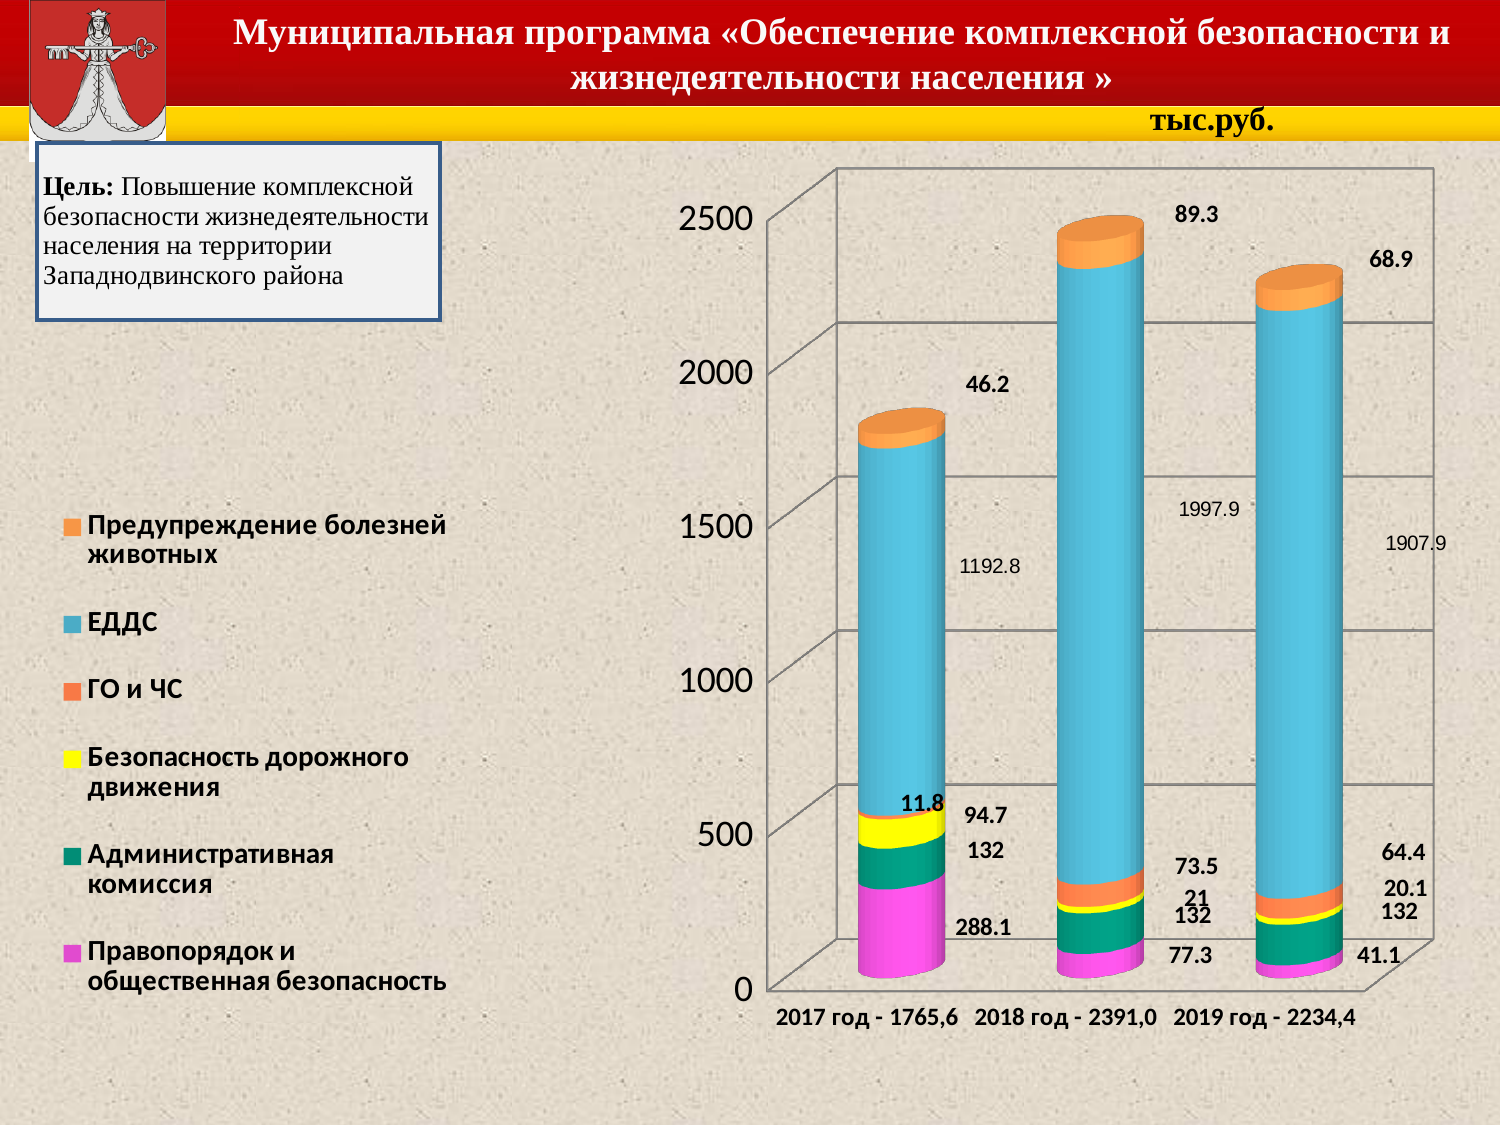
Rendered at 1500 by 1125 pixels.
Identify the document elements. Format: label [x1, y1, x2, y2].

picture [0, 0, 1500, 1125]
chart [34, 140, 1454, 1091]
